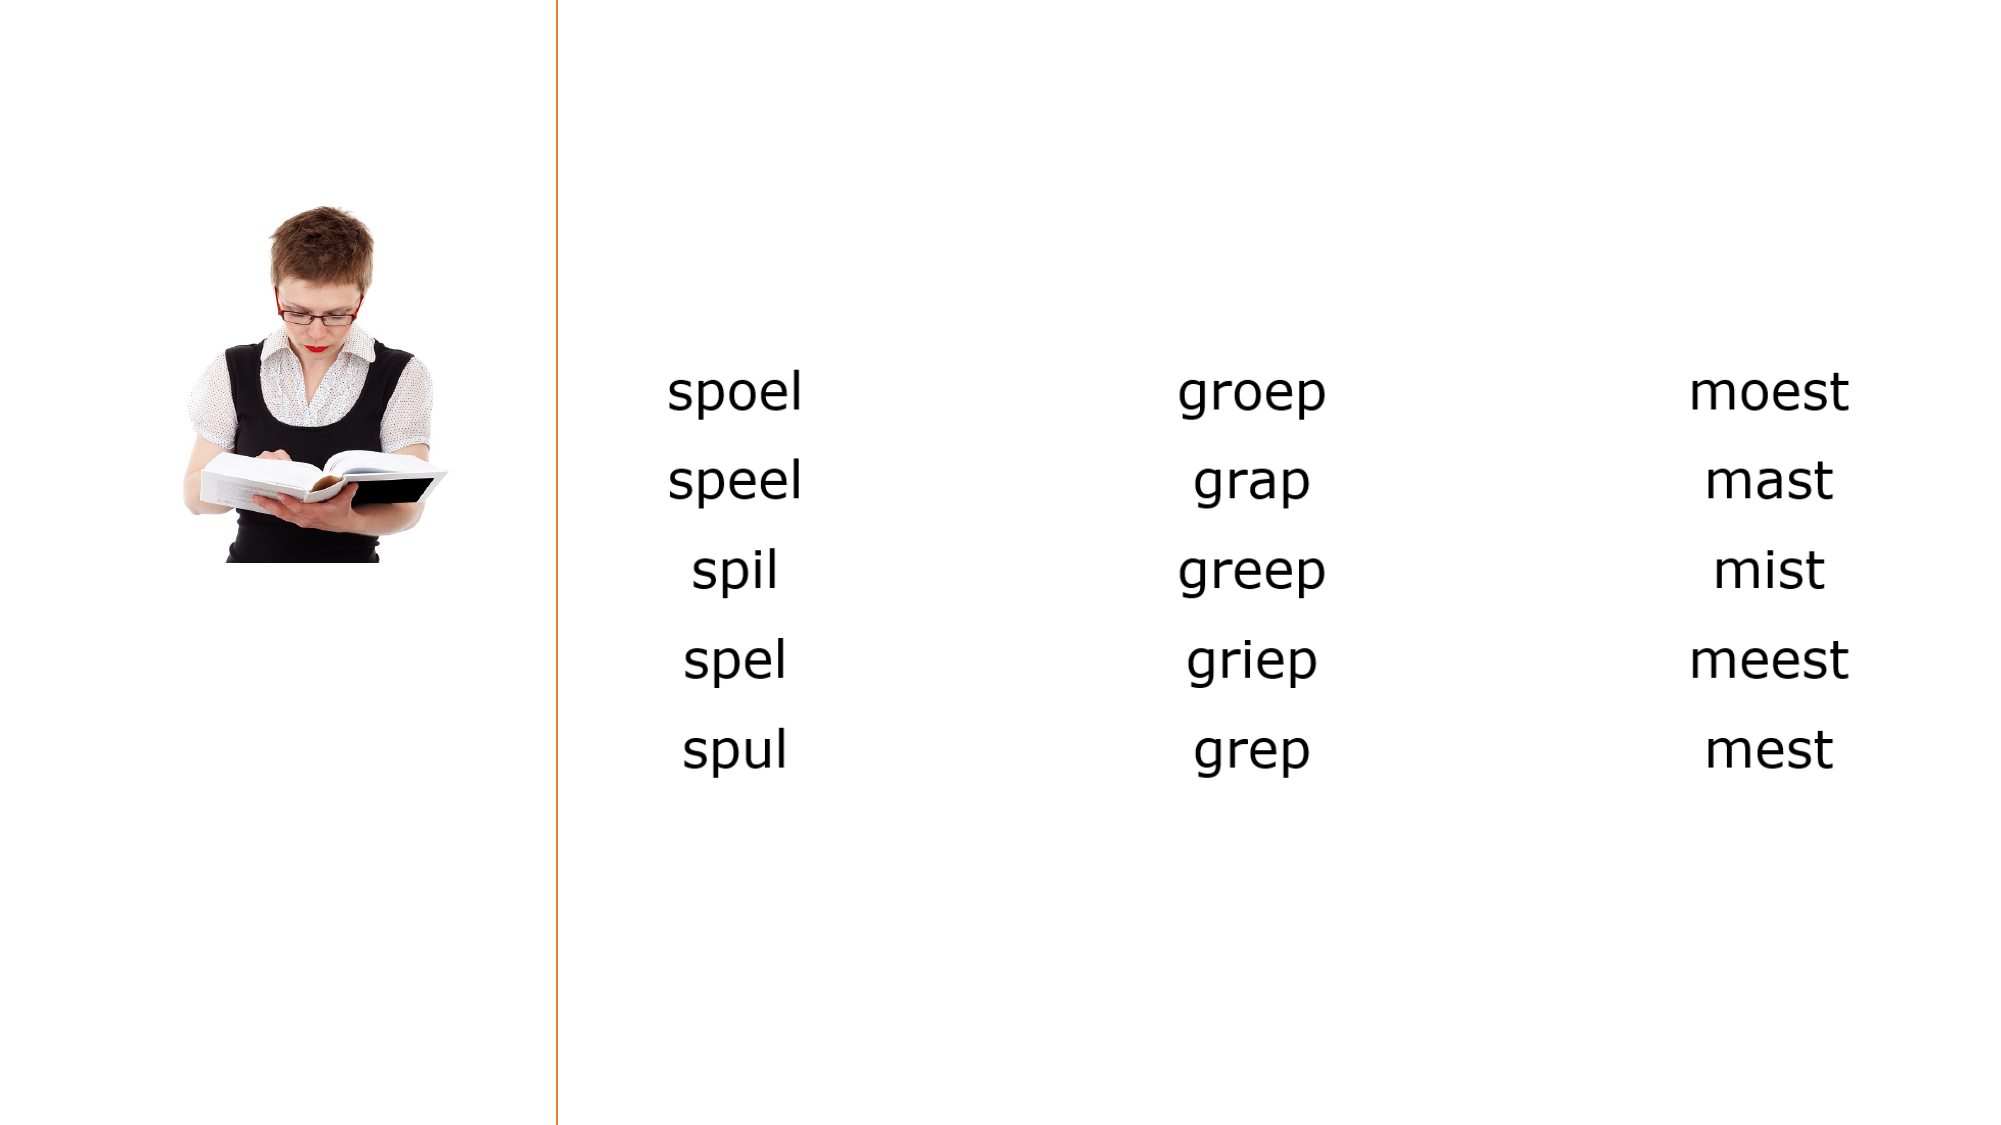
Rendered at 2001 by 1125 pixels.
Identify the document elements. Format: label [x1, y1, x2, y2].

picture [168, 181, 455, 563]
picture [622, 336, 1875, 789]
